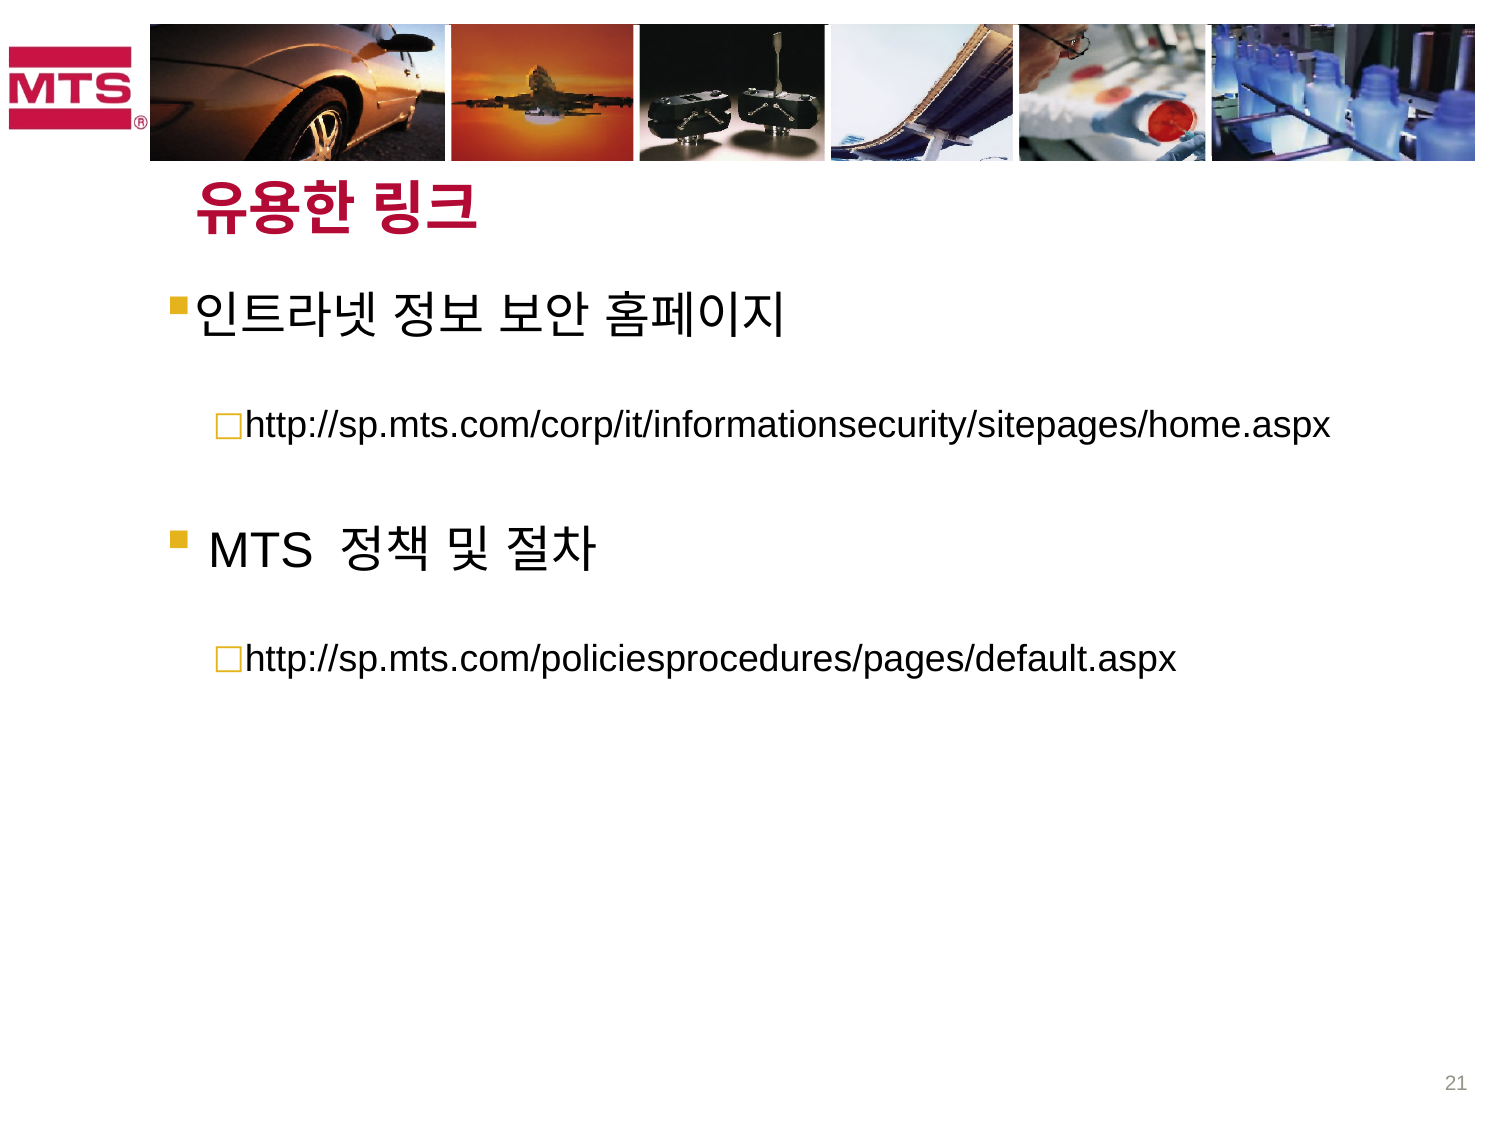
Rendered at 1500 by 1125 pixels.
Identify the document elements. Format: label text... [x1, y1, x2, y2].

slide_number 21 [1424, 1062, 1488, 1099]
picture [452, 24, 633, 161]
picture [831, 24, 1012, 161]
picture [640, 24, 824, 161]
picture [0, 24, 445, 161]
picture [1212, 24, 1475, 161]
list 인트라넷 정보 보안 홈페이지 http://sp.mts.com/corp/it/informationsecurity/sitepages/home.aspx MTS 정책 및 절차 http://sp.mts.com/policiesprocedures/pages/default.aspx [149, 287, 1438, 1031]
picture [1020, 24, 1205, 161]
title 유용한 링크 [149, 162, 1500, 251]
